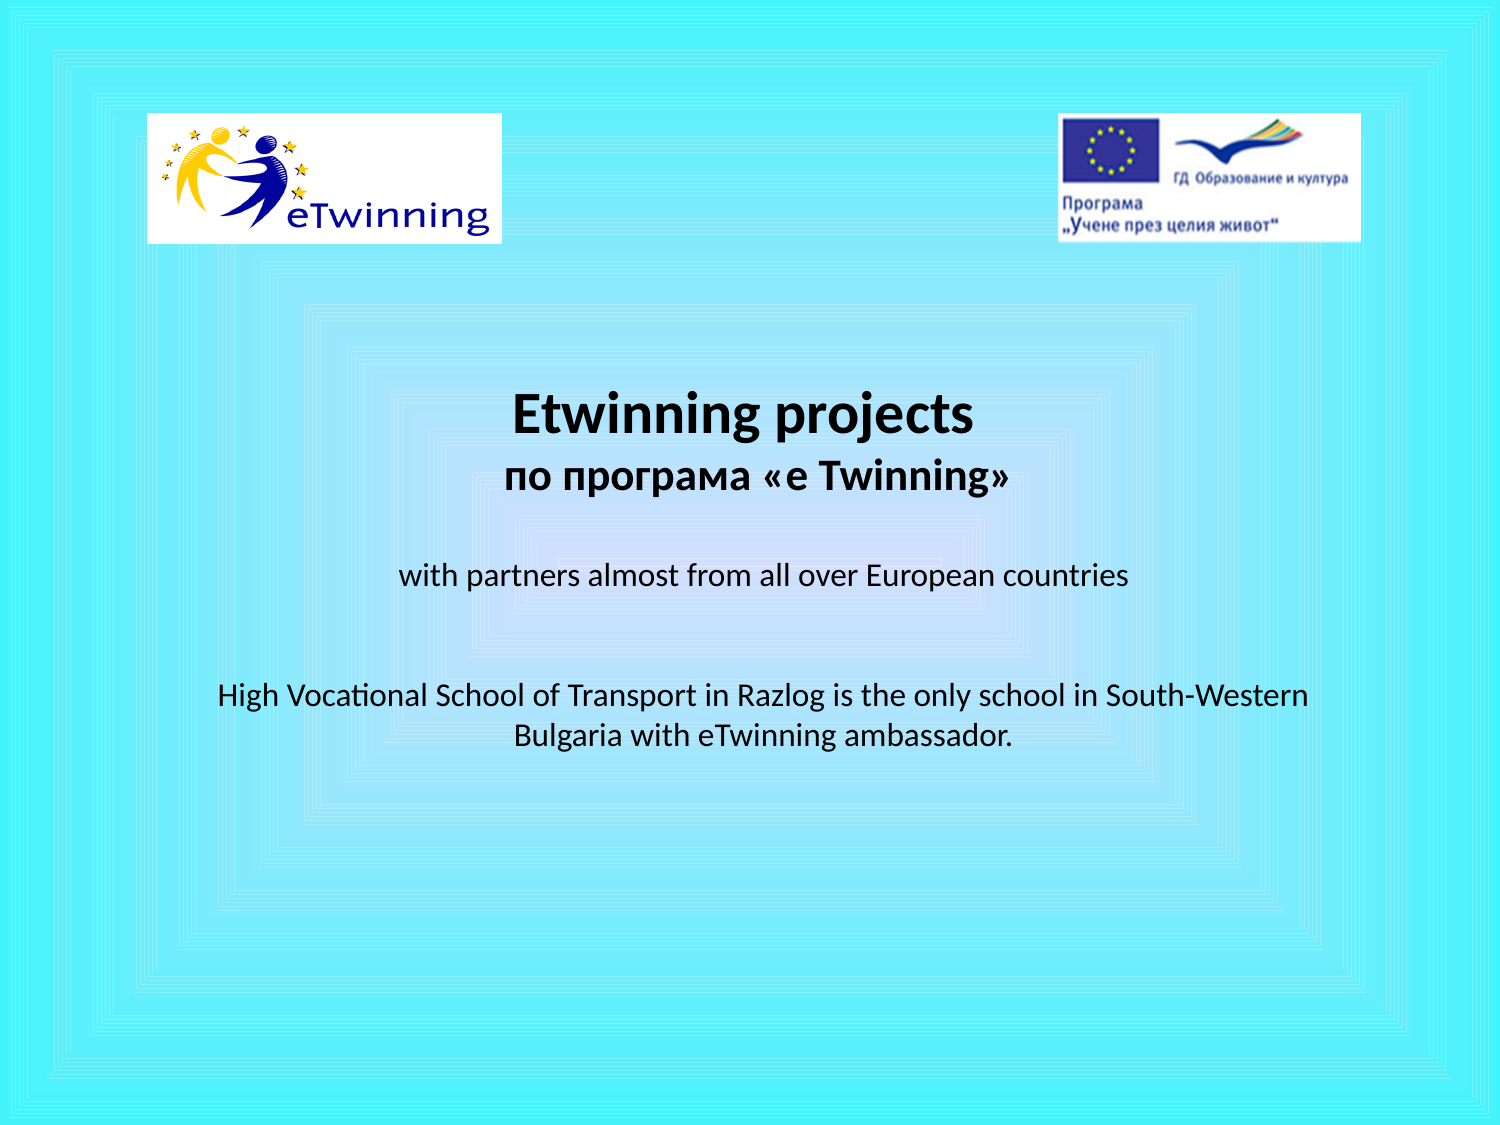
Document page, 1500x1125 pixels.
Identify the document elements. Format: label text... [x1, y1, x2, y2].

picture [1056, 113, 1361, 244]
picture [147, 113, 503, 244]
title Etwinning projects по програма «e Twinning» with partners almost from all over European countries High Vocational School of Transport in Razlog is the only school in South-Western Bulgaria with eTwinning ambassador. [159, 290, 1369, 941]
